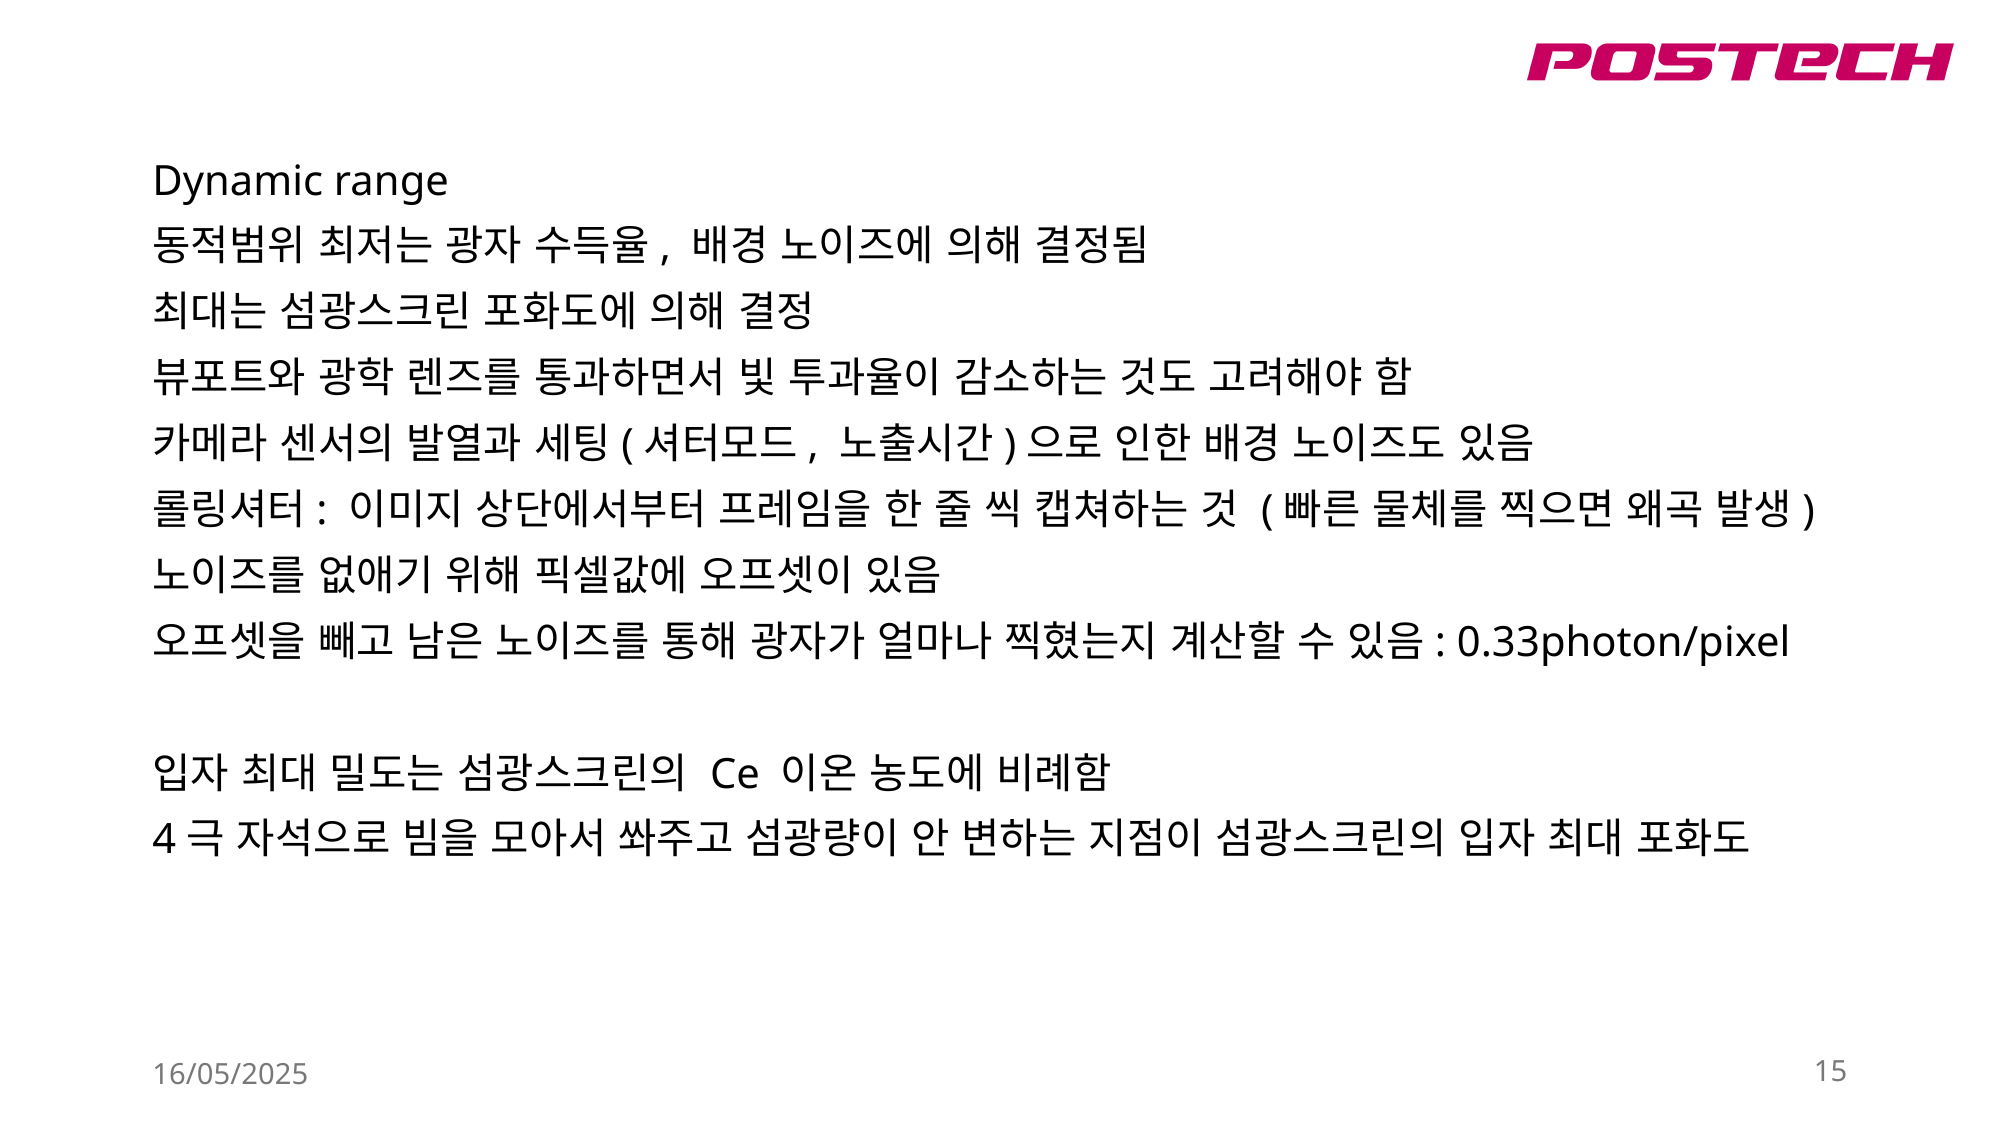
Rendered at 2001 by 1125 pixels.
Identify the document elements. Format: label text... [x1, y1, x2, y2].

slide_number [137, 1042, 588, 1103]
slide_number 15 [1412, 1042, 1863, 1103]
list Dynamic range 동적범위 최저는 광자 수득율, 배경 노이즈에 의해 결정됨 최대는 섬광스크린 포화도에 의해 결정 뷰포트와 광학 렌즈를 통과하면서 빛 투과율이 감소하는 것도 고려해야 함 카메라 센서의 발열과 세팅(셔터모드, 노출시간)으로 인한 배경 노이즈도 있음 롤링셔터: 이미지 상단에서부터 프레임을 한 줄 씩 캡쳐하는 것 (빠른 물체를 찍으면 왜곡 발생) 노이즈를 없애기 위해 픽셀값에 오프셋이 있음 오프셋을 빼고 남은 노이즈를 통해 광자가 얼마나 찍혔는지 계산할 수 있음: 0.33photon/pixel 입자 최대 밀도는 섬광스크린의 Ce 이온 농도에 비례함 4극 자석으로 빔을 모아서 쏴주고 섬광량이 안 변하는 지점이 섬광스크린의 입자 최대 포화도 [137, 151, 1863, 984]
picture [1520, 31, 1960, 93]
